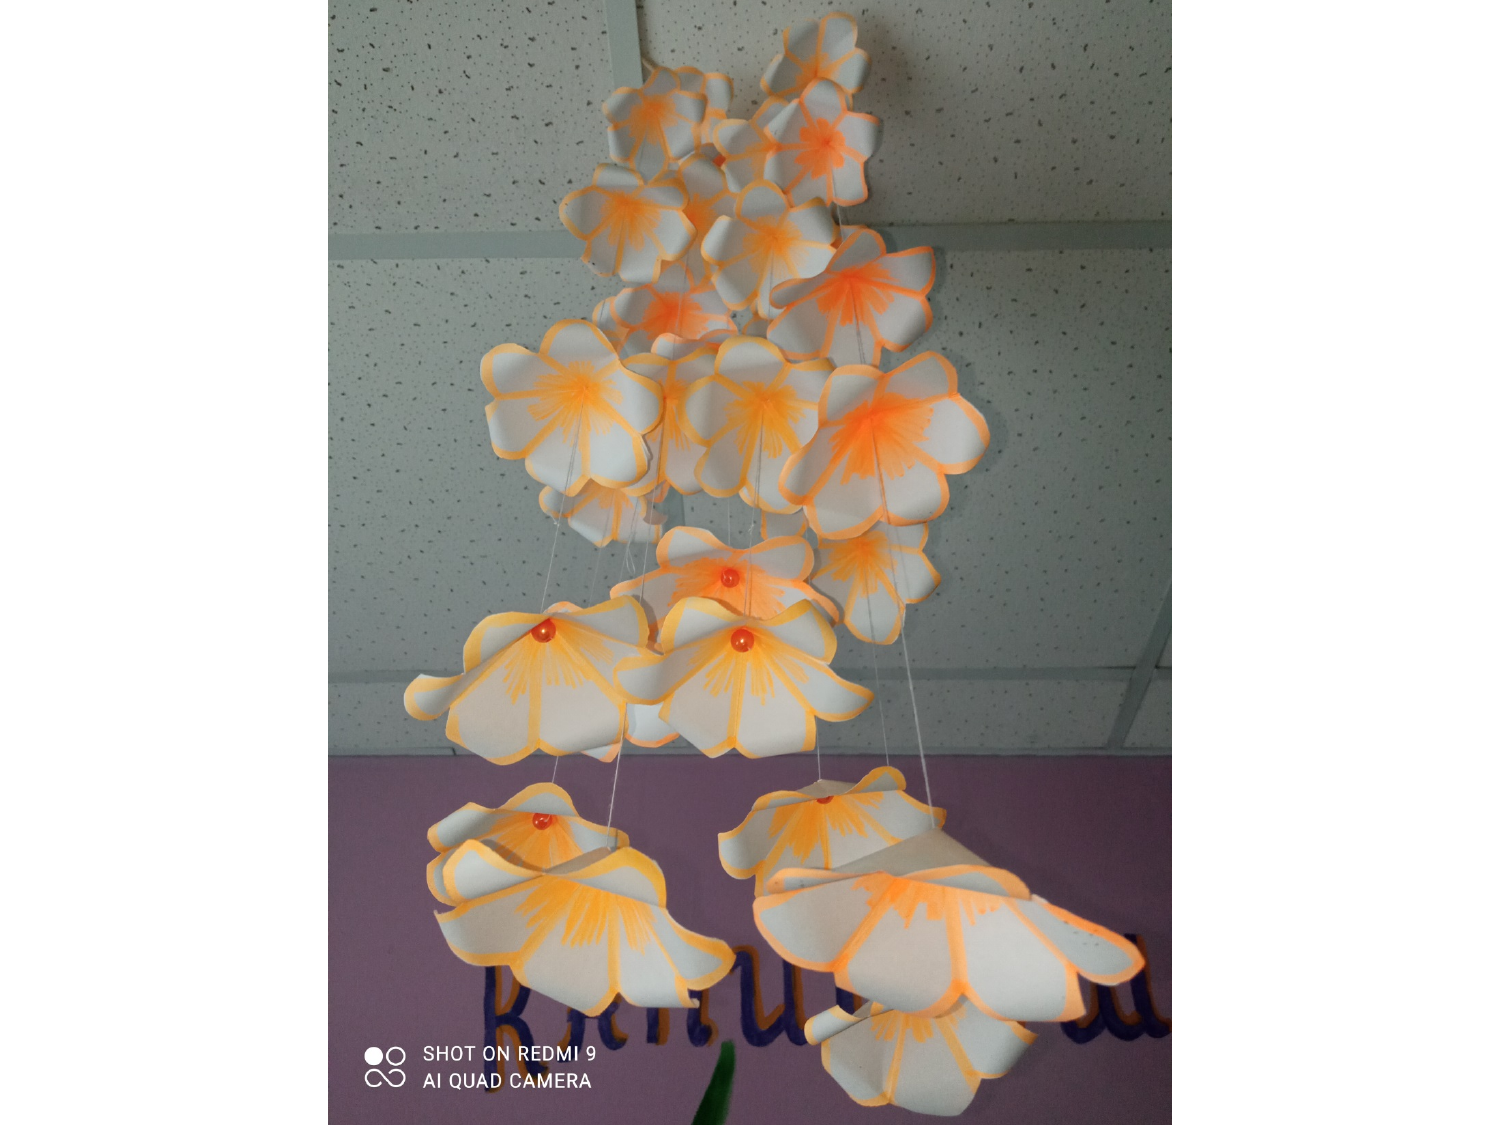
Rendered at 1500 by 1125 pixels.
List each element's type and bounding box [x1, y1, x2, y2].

picture [327, 0, 1173, 1125]
